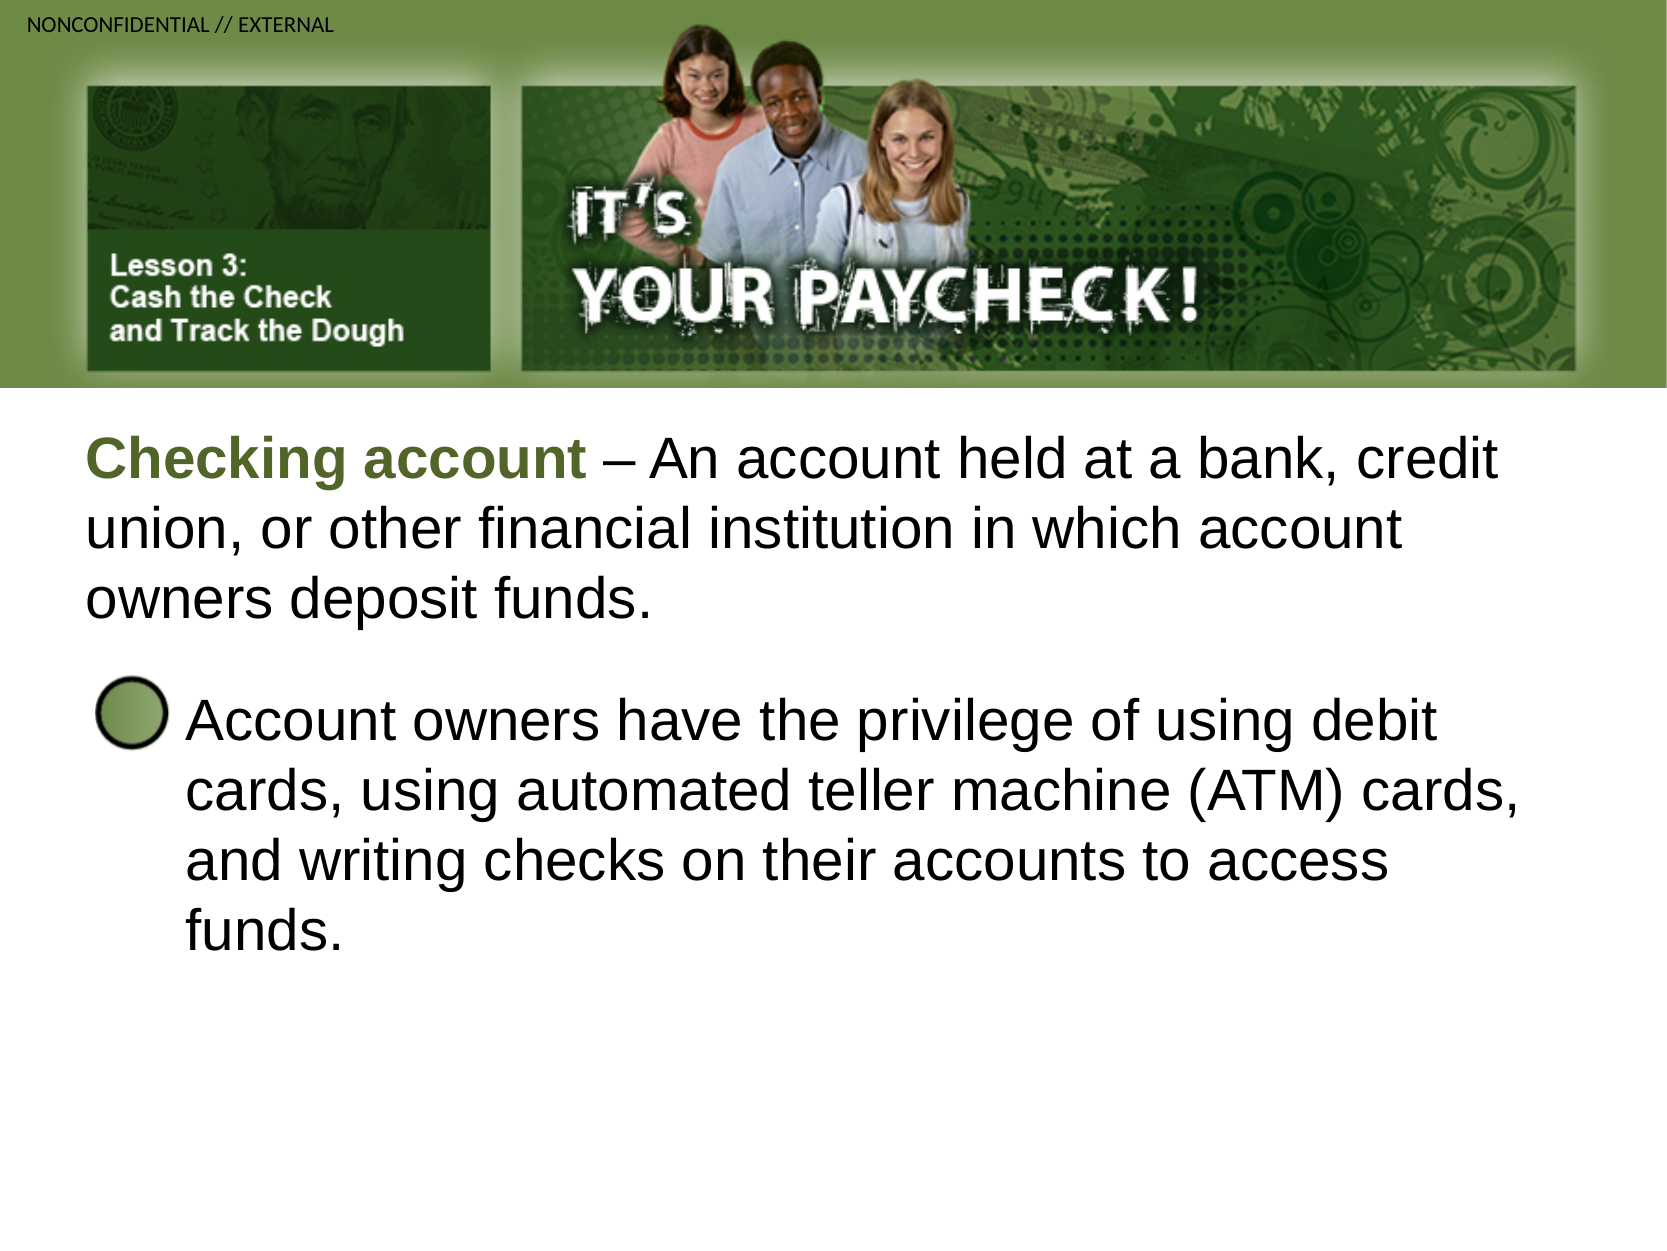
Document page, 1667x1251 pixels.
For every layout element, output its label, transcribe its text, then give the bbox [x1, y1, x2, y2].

picture [95, 674, 171, 753]
picture [0, 0, 1667, 388]
text_box Account owners have the privilege of using debit cards, using automated teller machine (ATM) cards, and writing checks on their accounts to access funds. [170, 674, 1546, 970]
text_box Checking account – An account held at a bank, credit union, or other financial institution in which account owners deposit funds. [70, 412, 1546, 718]
